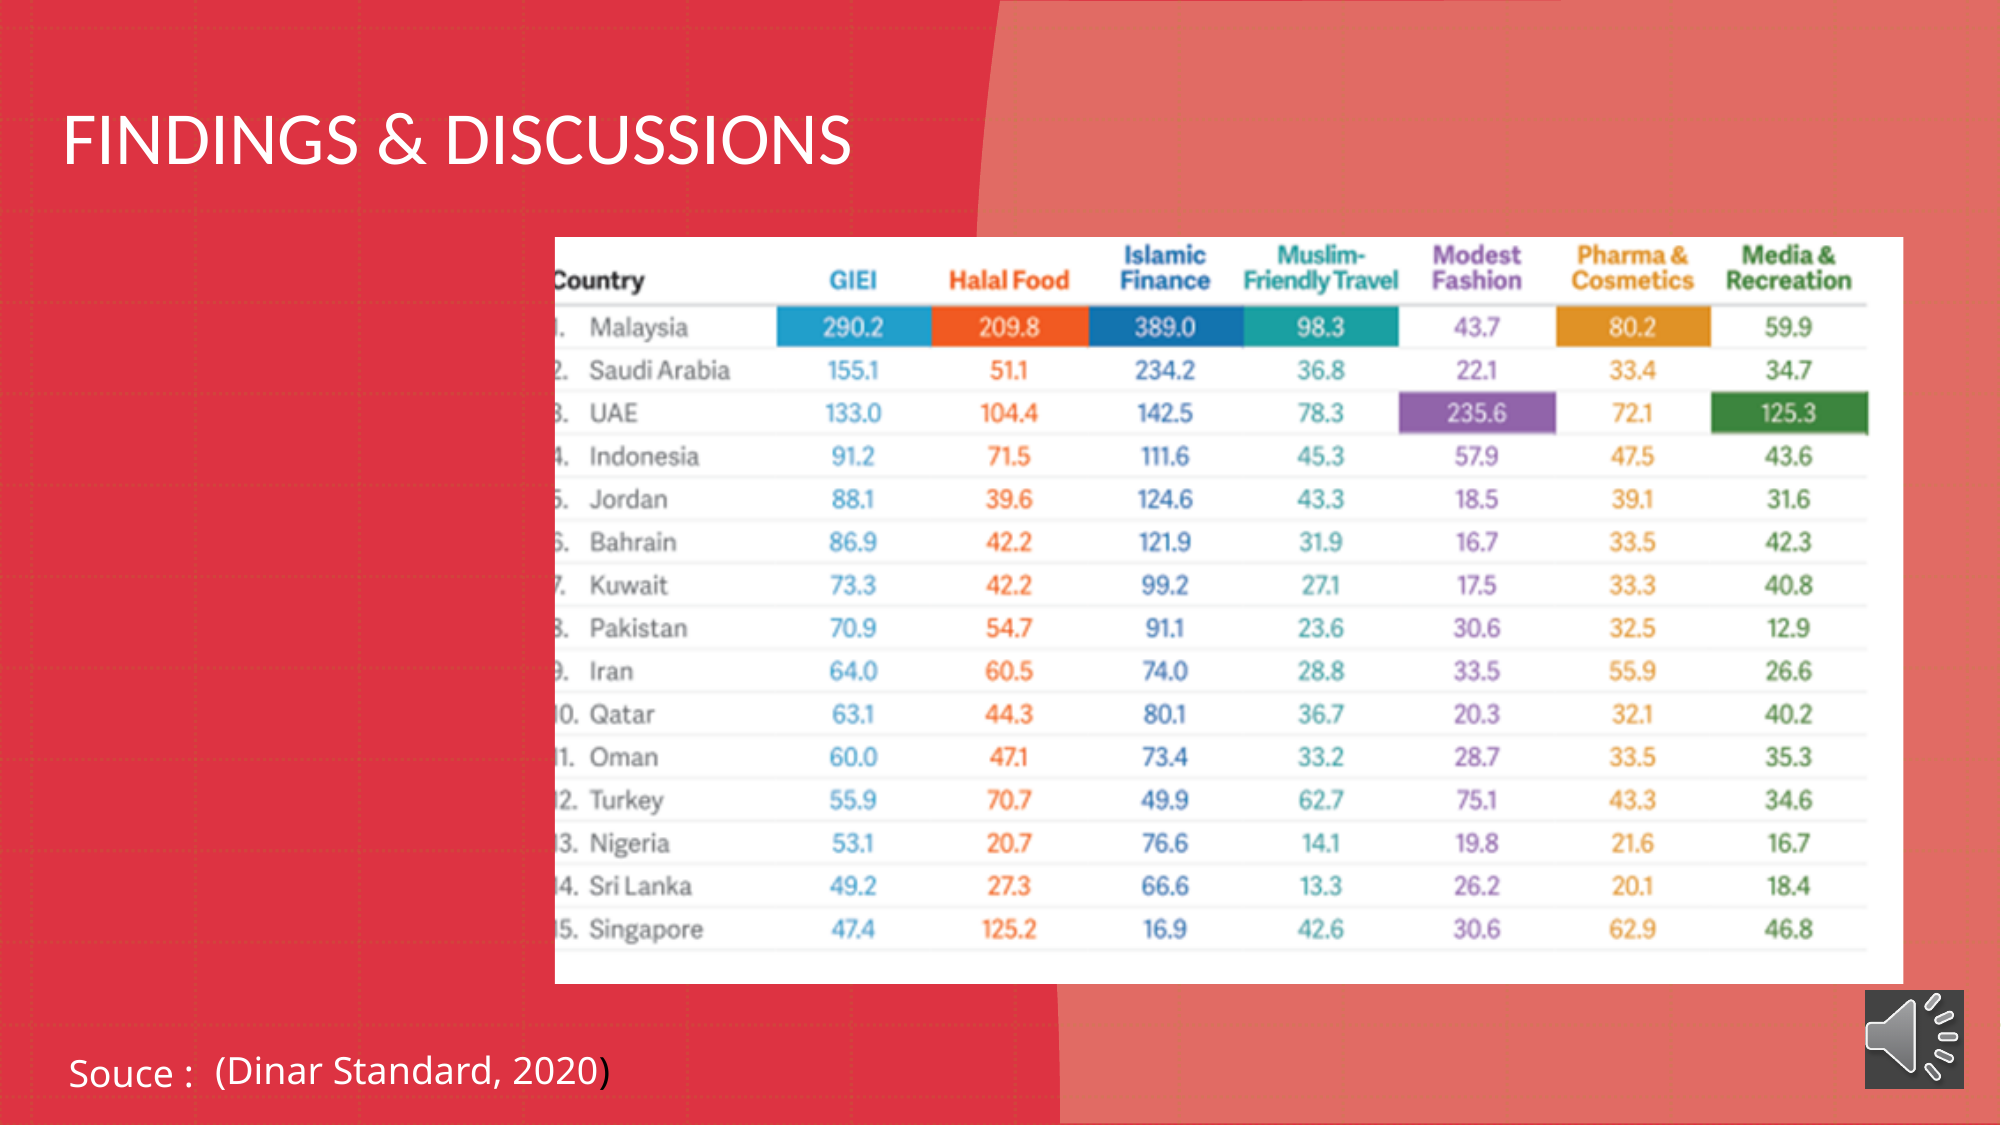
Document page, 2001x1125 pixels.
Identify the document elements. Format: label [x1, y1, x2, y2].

picture [554, 237, 1904, 985]
text_box [0, 0, 2000, 1125]
picture [1864, 989, 1965, 1090]
